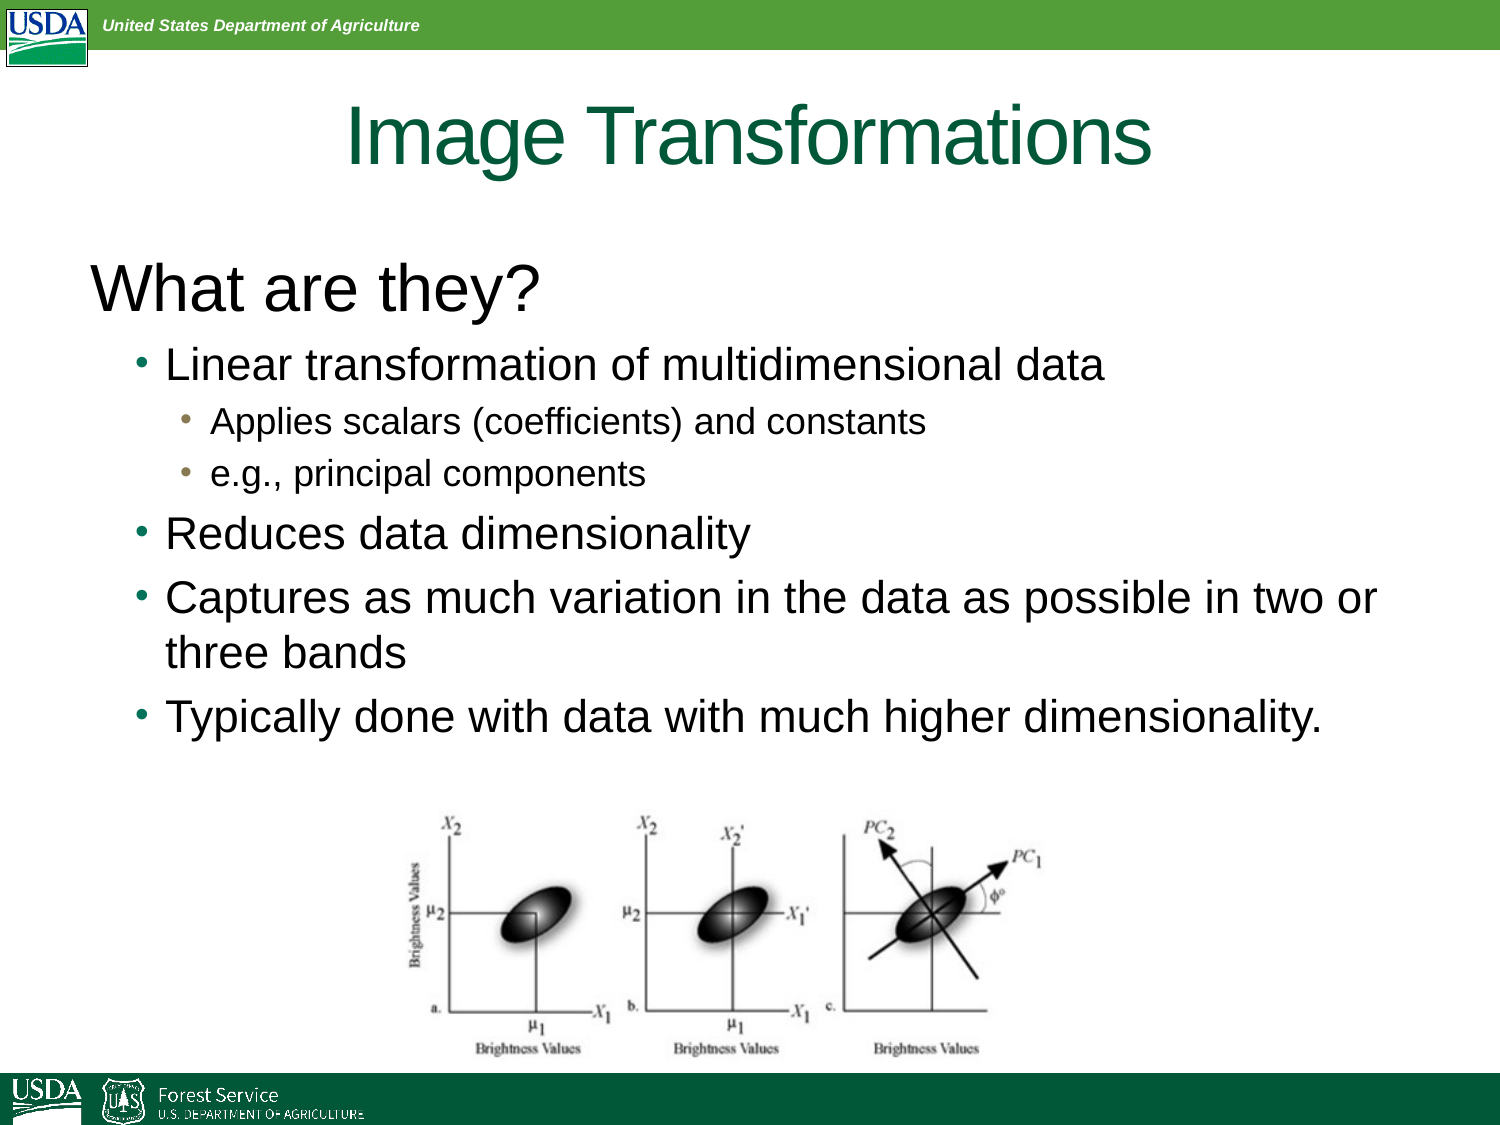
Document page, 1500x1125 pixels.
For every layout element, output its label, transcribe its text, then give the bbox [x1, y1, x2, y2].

title Image Transformations [75, 50, 1425, 213]
picture [385, 787, 1074, 1068]
list What are they? Linear transformation of multidimensional data Applies scalars (coefficients) and constants e.g., principal components Reduces data dimensionality Captures as much variation in the data as possible in two or three bands Typically done with data with much higher dimensionality. [75, 237, 1425, 1063]
picture [12, 1078, 365, 1125]
picture [7, 10, 87, 66]
